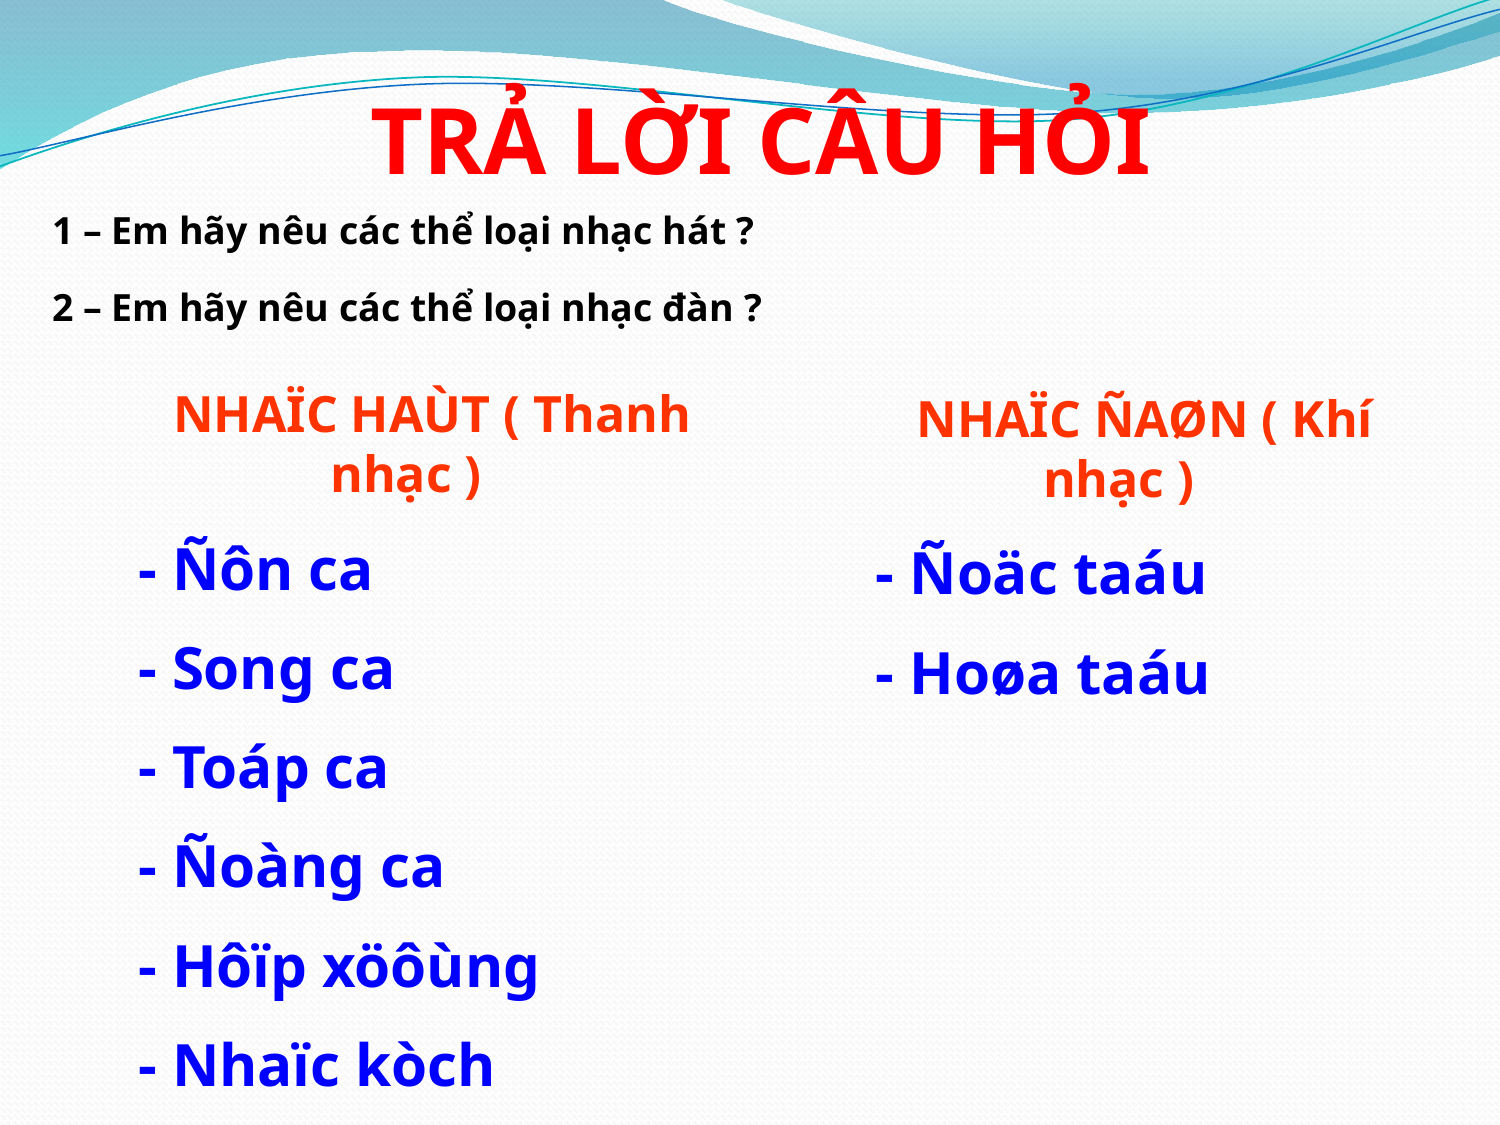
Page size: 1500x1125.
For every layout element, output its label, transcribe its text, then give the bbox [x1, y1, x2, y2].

text_box NHAÏC HAÙT ( Thanh nhạc ) - Ñôn ca - Song ca - Toáp ca - Ñoàng ca - Hôïp xöôùng - Nhaïc kòch [60, 373, 752, 1107]
text_box NHAÏC ÑAØN ( Khí nhạc ) - Ñoäc taáu - Hoøa taáu [798, 378, 1440, 800]
text_box 1 – Em hãy nêu các thể loại nhạc hát ? [37, 199, 1463, 260]
text_box 2 – Em hãy nêu các thể loại nhạc đàn ? [37, 276, 1463, 337]
text_box TRẢ LỜI CÂU HỎI [355, 74, 1167, 199]
